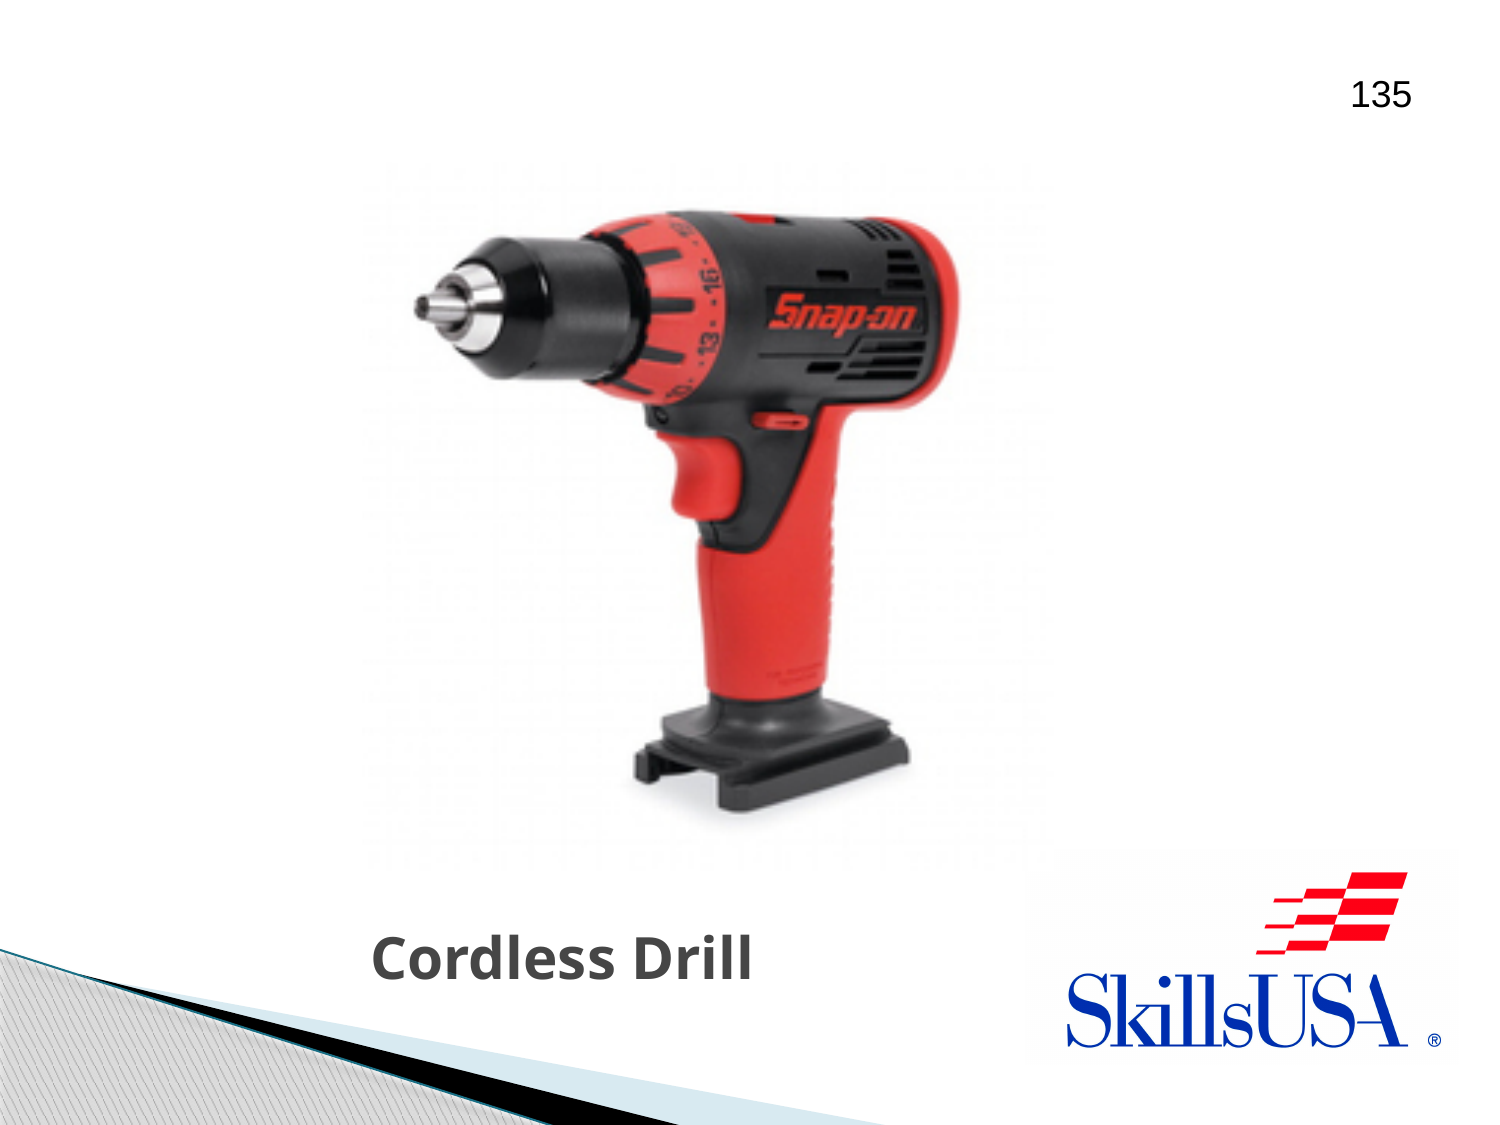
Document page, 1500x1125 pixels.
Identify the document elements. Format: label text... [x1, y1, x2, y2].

picture [362, 162, 1459, 1065]
title Cordless Drill [99, 912, 1018, 1000]
text_box 135 [1325, 62, 1438, 123]
